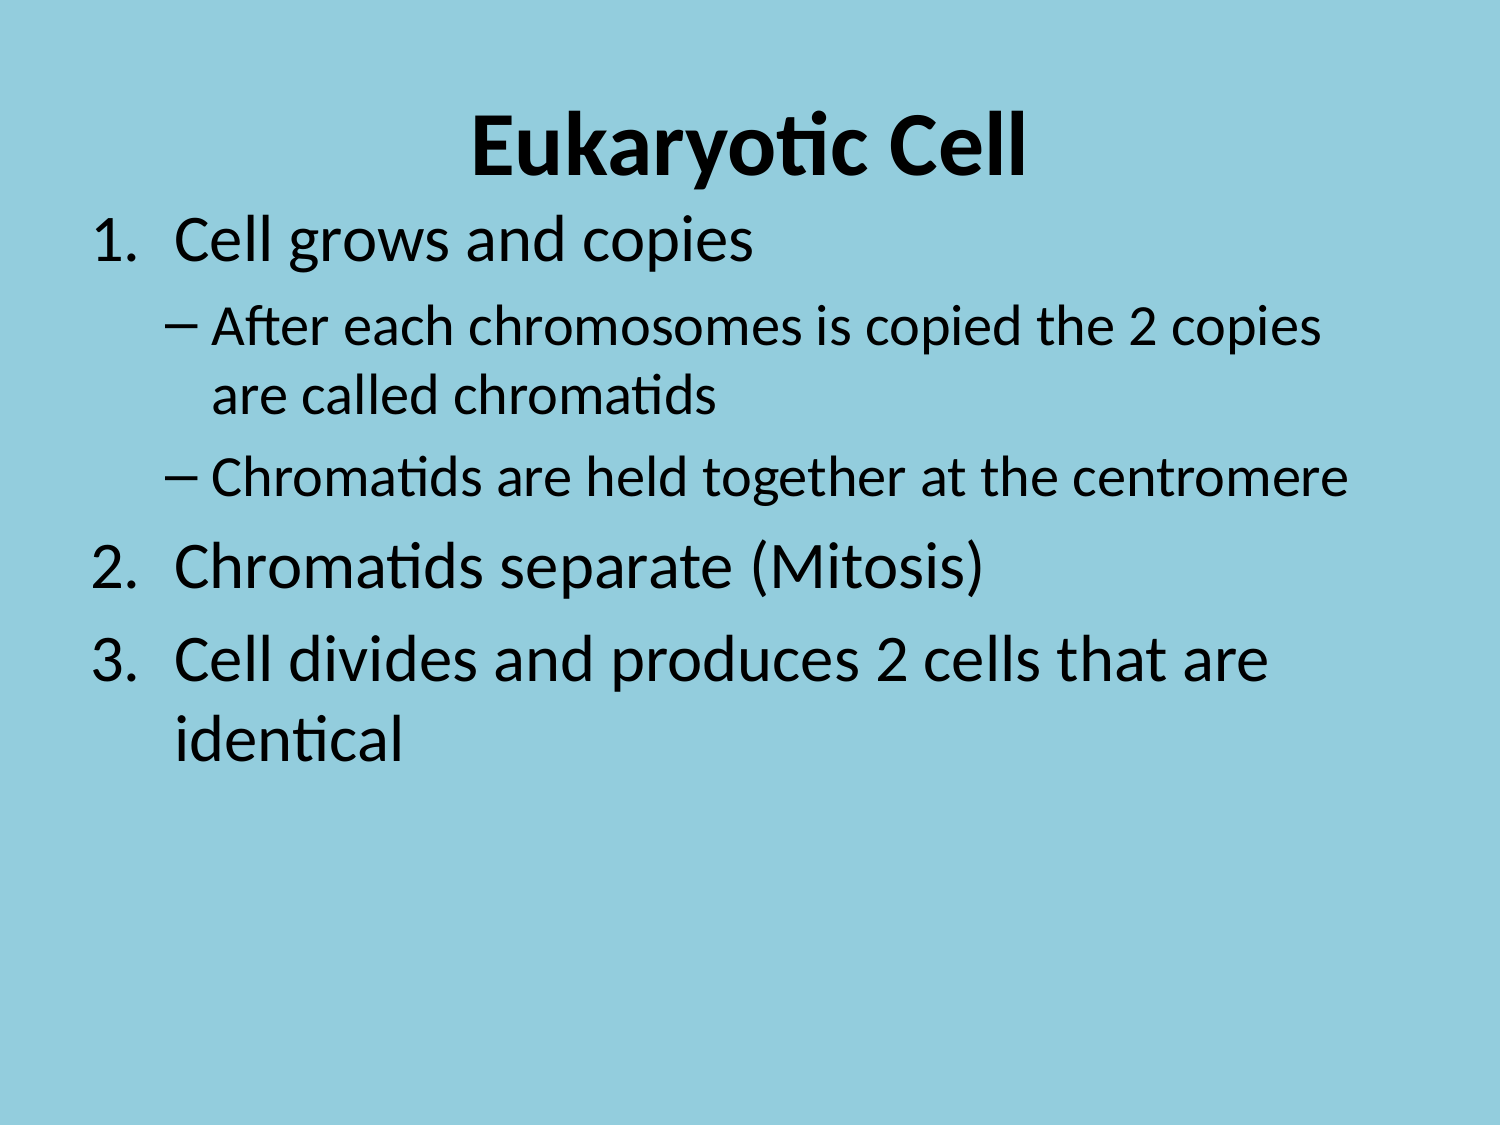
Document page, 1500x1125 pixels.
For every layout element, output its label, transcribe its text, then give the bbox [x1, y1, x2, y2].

title Eukaryotic Cell [75, 45, 1425, 187]
list Cell grows and copies After each chromosomes is copied the 2 copies are called chromatids Chromatids are held together at the centromere Chromatids separate (Mitosis) Cell divides and produces 2 cells that are identical [75, 187, 1425, 1005]
